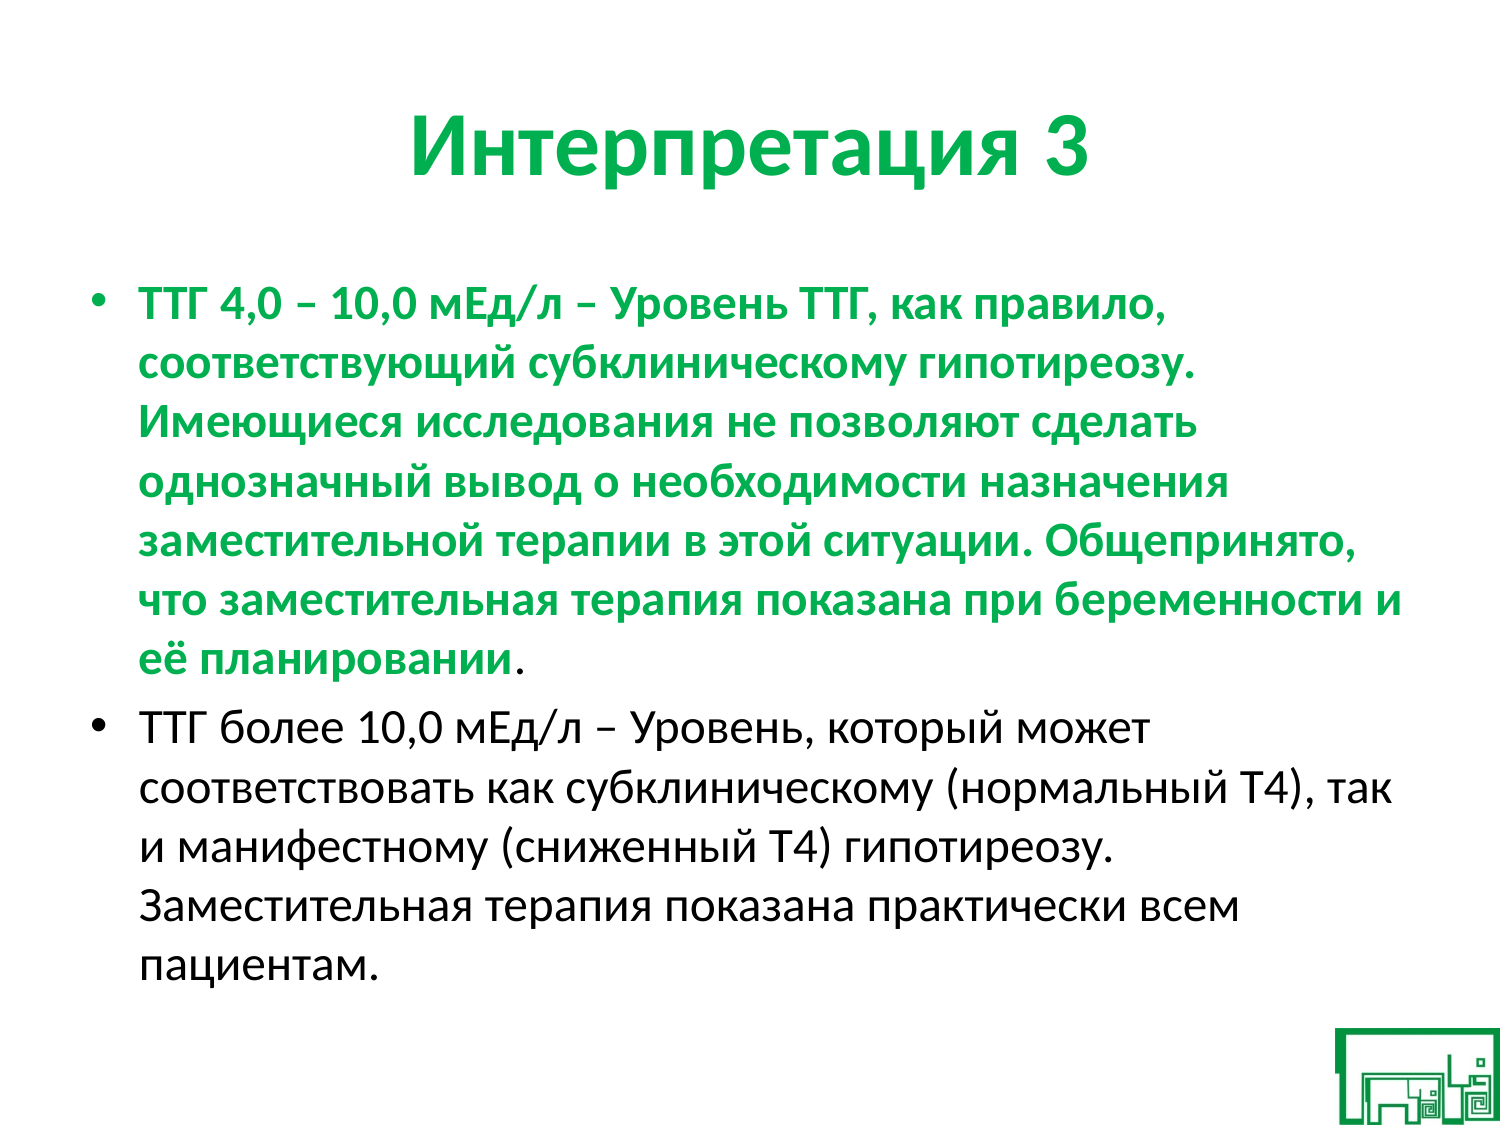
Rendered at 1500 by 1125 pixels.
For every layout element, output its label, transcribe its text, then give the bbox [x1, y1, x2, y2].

list ТТГ 4,0 – 10,0 мЕд/л – Уровень ТТГ, как правило, соответствующий субклиническому гипотиреозу. Имеющиеся исследования не позволяют сделать однозначный вывод о необходимости назначения заместительной терапии в этой ситуации. Общепринято, что заместительная терапия показана при беременности и её планировании. ТТГ более 10,0 мЕд/л – Уровень, который может соответствовать как субклиническому (нормальный Т4), так и манифестному (сниженный Т4) гипотиреозу. Заместительная терапия показана практически всем пациентам. [75, 262, 1425, 1005]
picture [1335, 1027, 1500, 1125]
title Интерпретация 3 [75, 45, 1425, 233]
